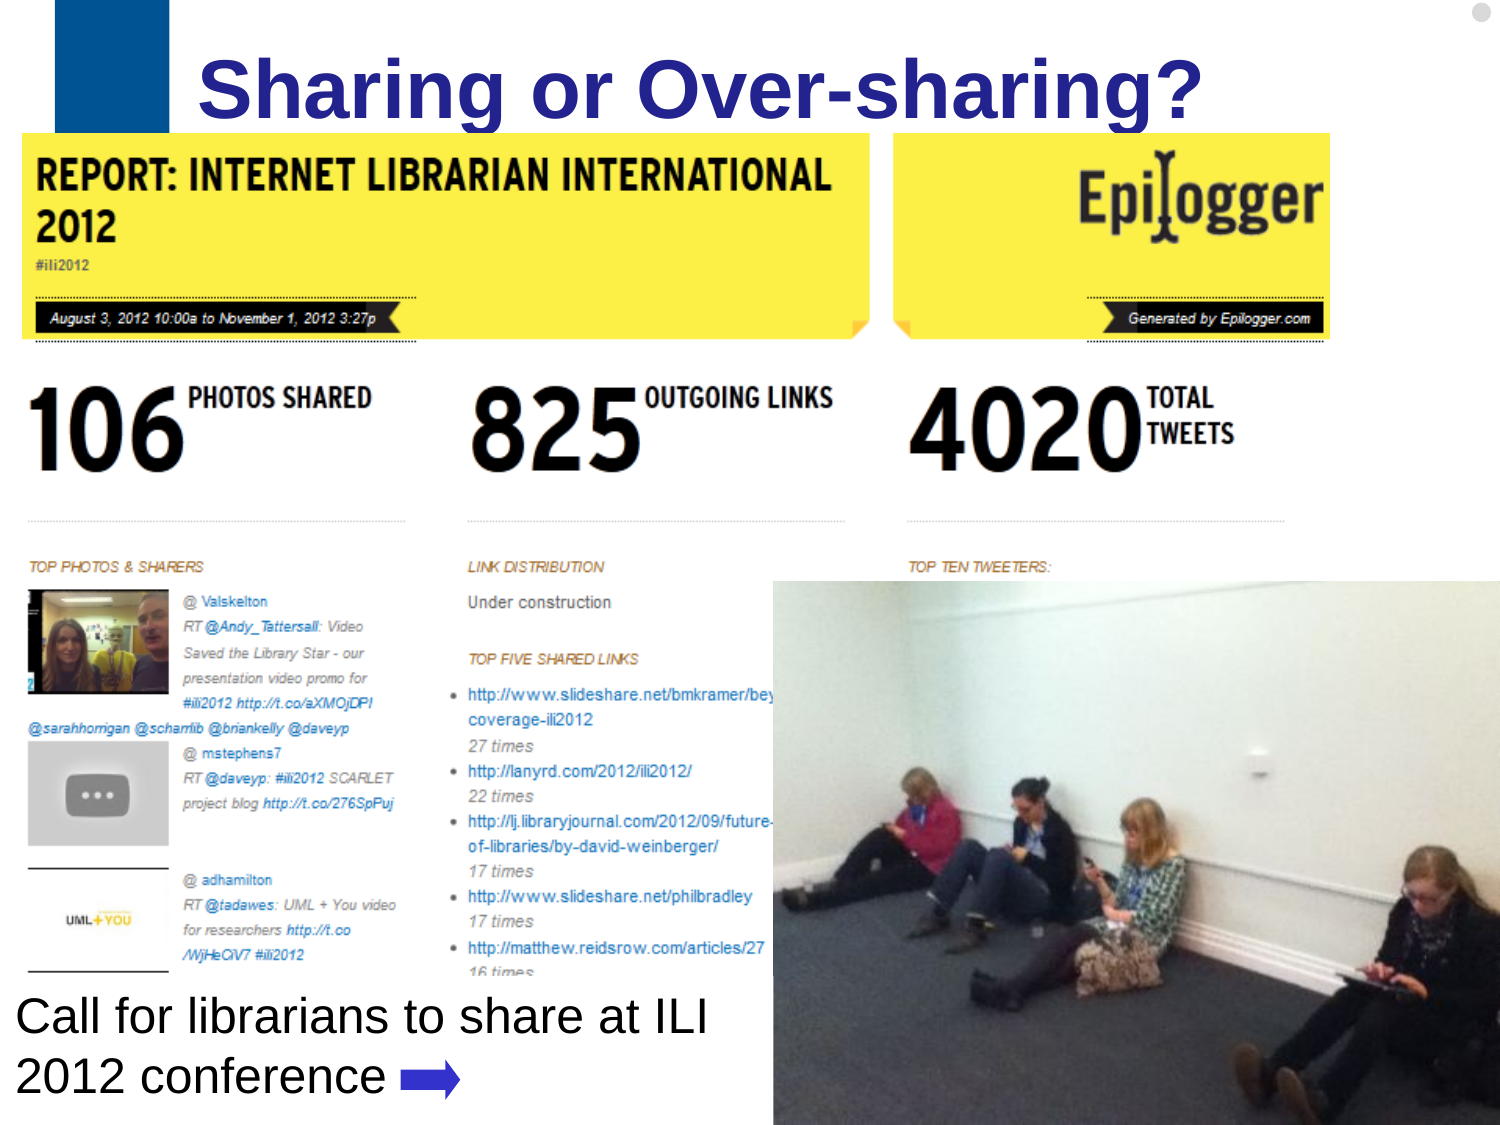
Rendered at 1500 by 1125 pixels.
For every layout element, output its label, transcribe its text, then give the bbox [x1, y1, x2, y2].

text_box [400, 1059, 461, 1100]
picture [22, 133, 1500, 1125]
title Sharing or Over-sharing? [182, 27, 1458, 146]
text_box [1469, 0, 1494, 25]
list Call for librarians to share at ILI 2012 conference [0, 975, 768, 1125]
